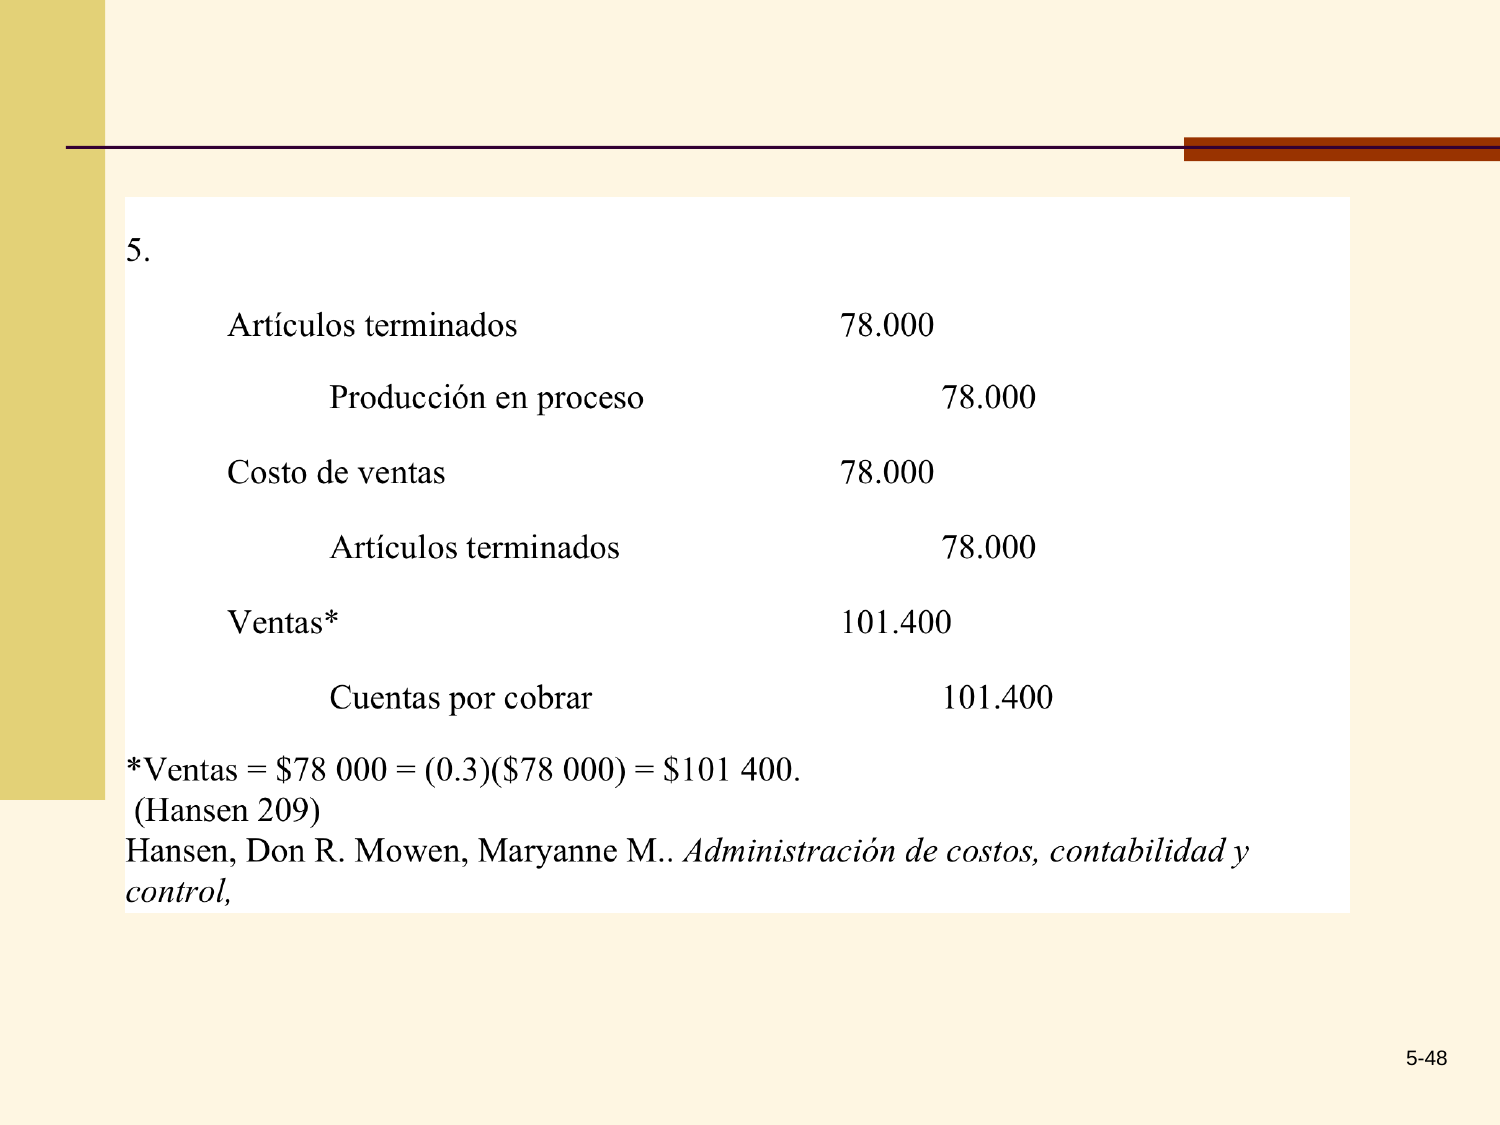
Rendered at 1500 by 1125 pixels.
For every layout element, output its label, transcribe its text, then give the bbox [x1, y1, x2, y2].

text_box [124, 197, 1350, 913]
slide_number 5-48 [1350, 1037, 1463, 1063]
